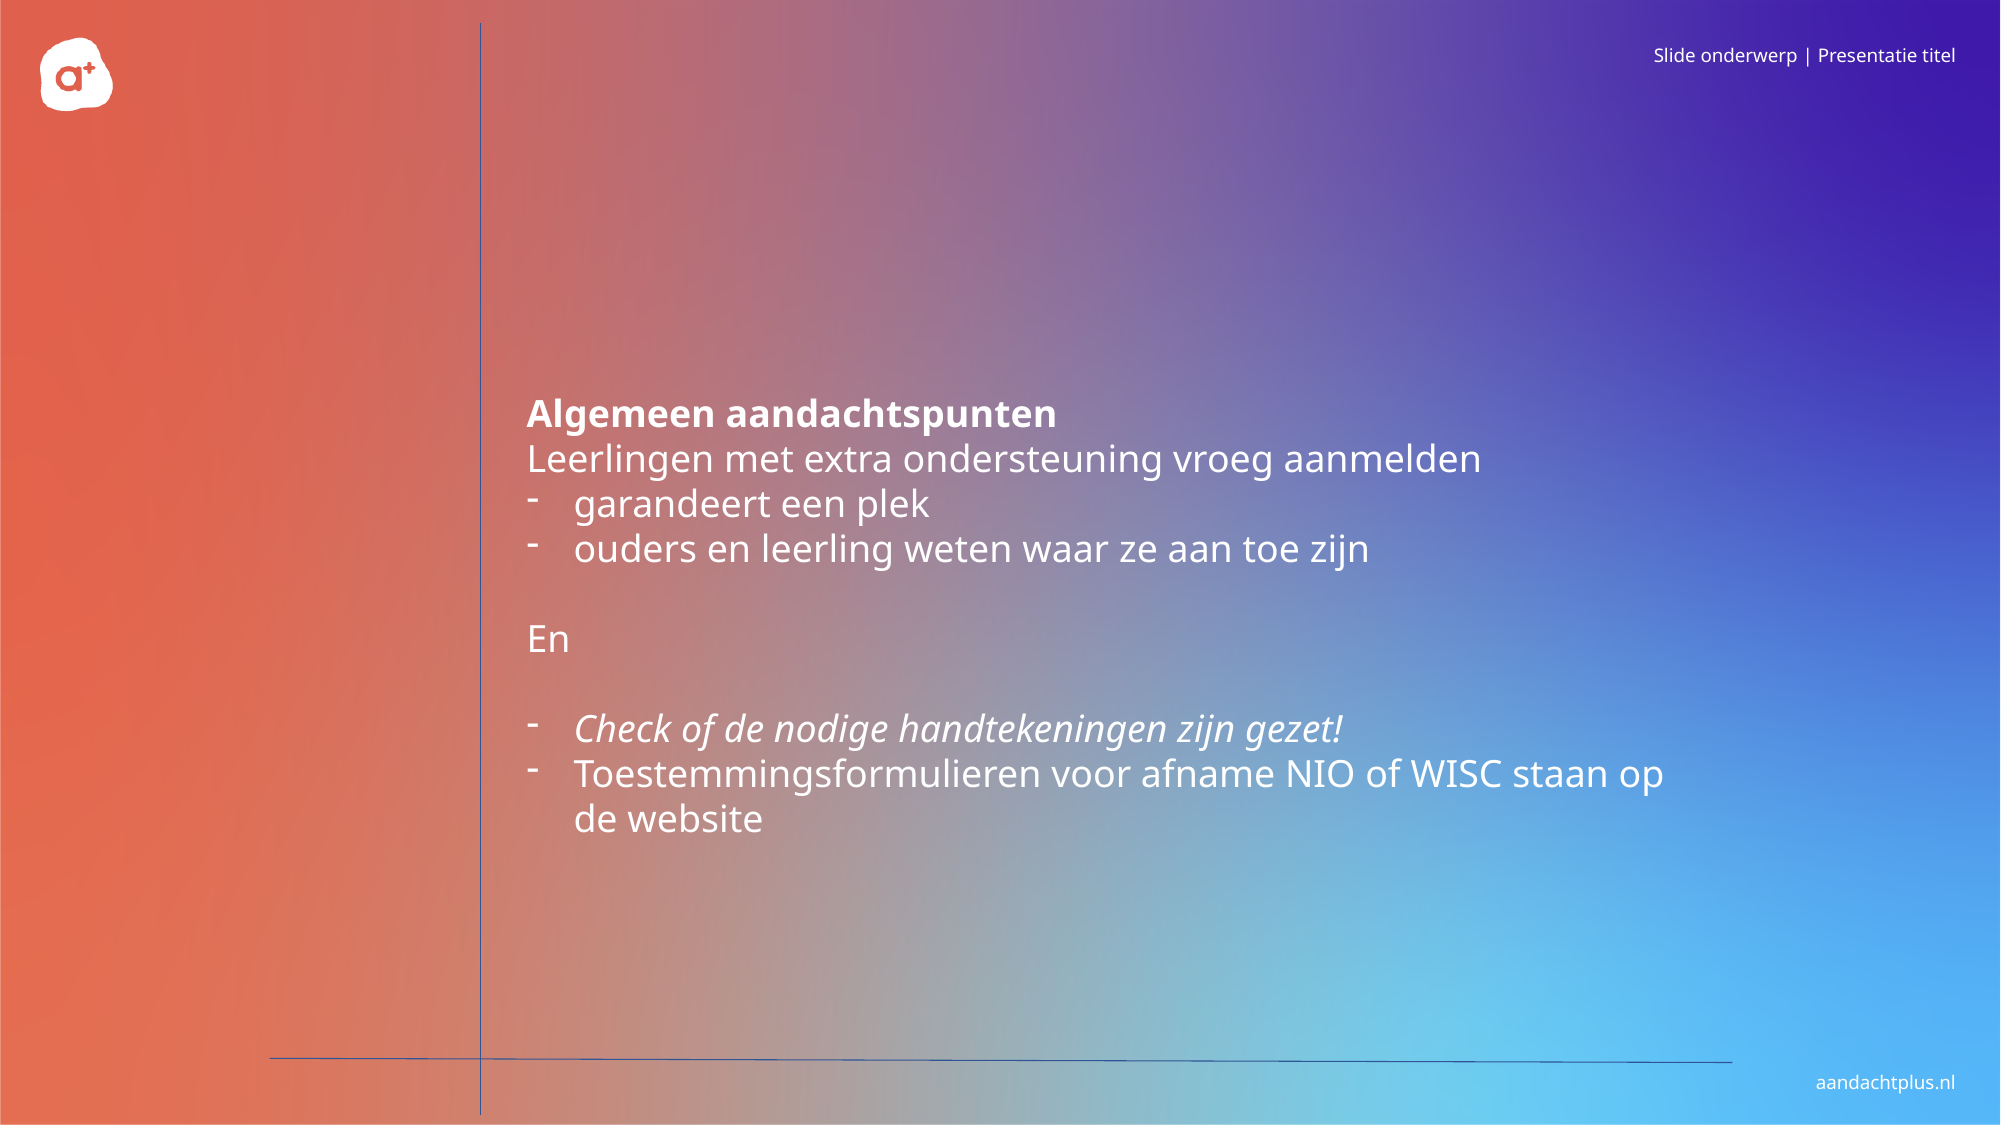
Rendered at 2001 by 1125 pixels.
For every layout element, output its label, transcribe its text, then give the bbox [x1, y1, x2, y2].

picture [0, 0, 2001, 1125]
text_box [269, 1058, 1733, 1063]
text_box Algemeen aandachtspunten Leerlingen met extra ondersteuning vroeg aanmelden garandeert een plek ouders en leerling weten waar ze aan toe zijn En Check of de nodige handtekeningen zijn gezet! Toestemmingsformulieren voor afname NIO of WISC staan op de website [511, 338, 1726, 848]
